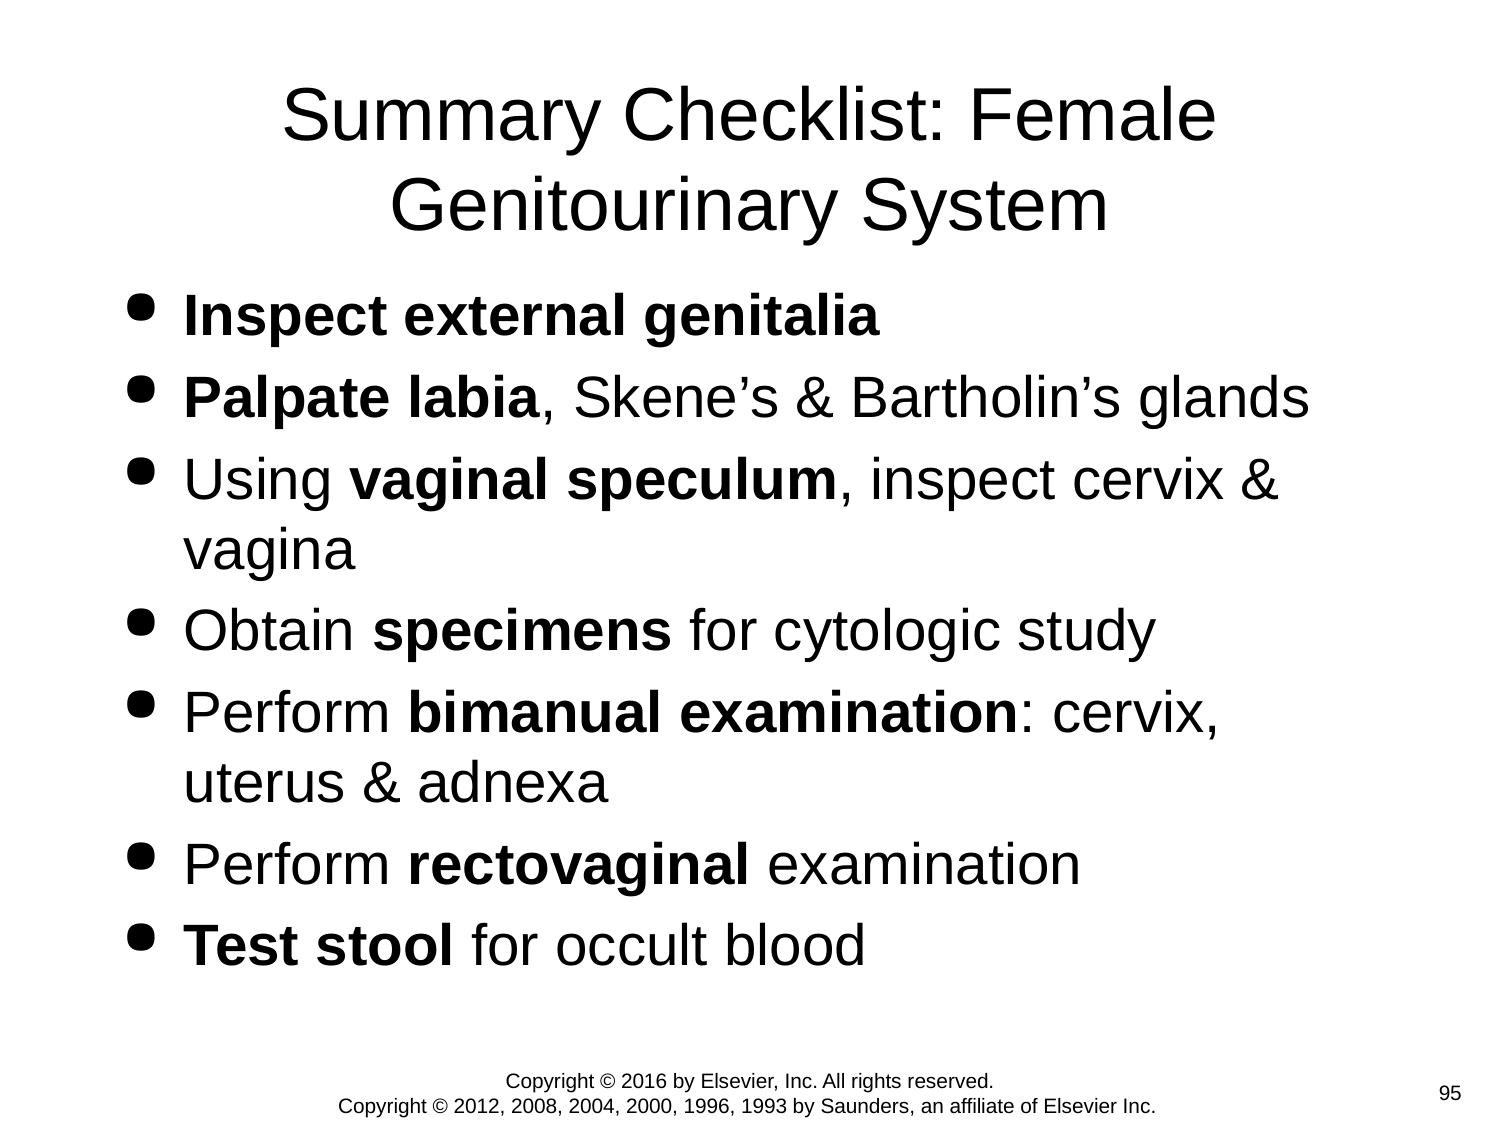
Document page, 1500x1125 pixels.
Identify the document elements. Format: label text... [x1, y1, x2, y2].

list Inspect external genitalia Palpate labia, Skene’s & Bartholin’s glands Using vaginal speculum, inspect cervix & vagina Obtain specimens for cytologic study Perform bimanual examination: cervix, uterus & adnexa Perform rectovaginal examination Test stool for occult blood [112, 270, 1388, 1001]
title Summary Checklist: Female Genitourinary System [112, 55, 1388, 256]
footer Copyright © 2016 by Elsevier, Inc. All rights reserved. Copyright © 2012, 2008, 2004, 2000, 1996, 1993 by Saunders, an affiliate of Elsevier Inc. [162, 1059, 1338, 1123]
slide_number 95 [1400, 1060, 1495, 1123]
